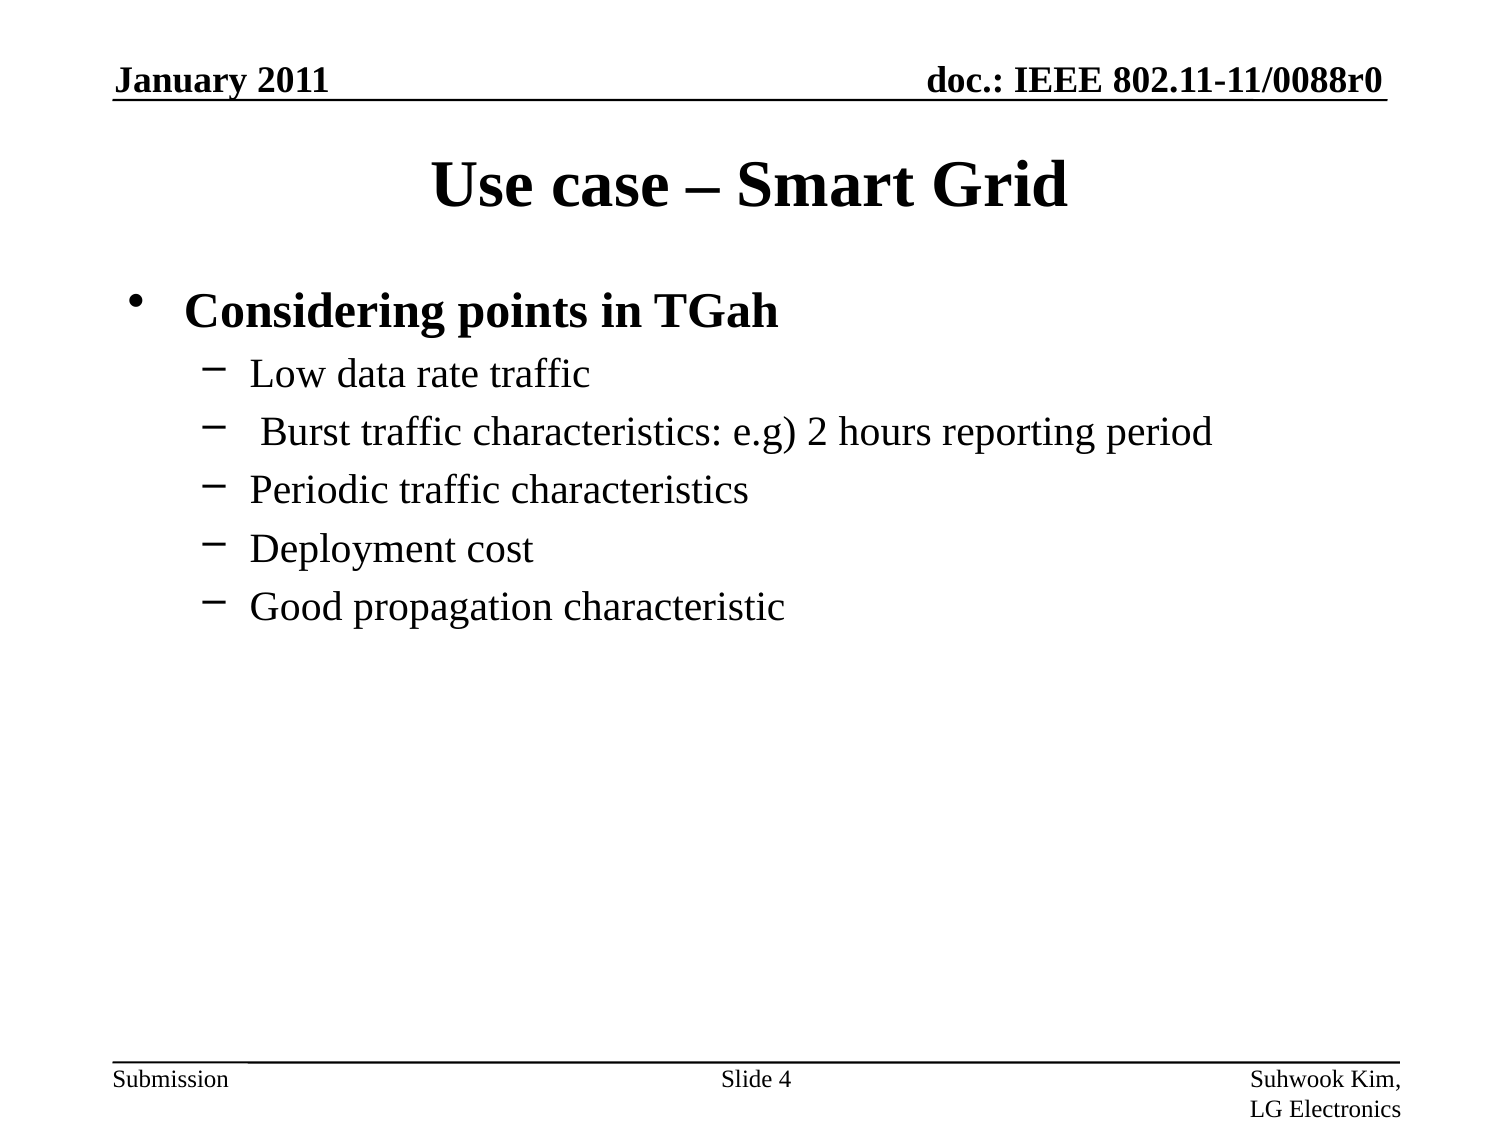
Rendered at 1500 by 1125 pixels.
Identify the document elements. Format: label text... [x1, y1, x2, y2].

slide_number Slide 4 [712, 1061, 800, 1093]
footer Suhwook Kim, LG Electronics [1247, 1061, 1402, 1093]
title Use case – Smart Grid [112, 112, 1388, 247]
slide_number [114, 54, 335, 101]
list Considering points in TGah Low data rate traffic Burst traffic characteristics: e.g) 2 hours reporting period Periodic traffic characteristics Deployment cost Good propagation characteristic [112, 269, 1388, 1001]
